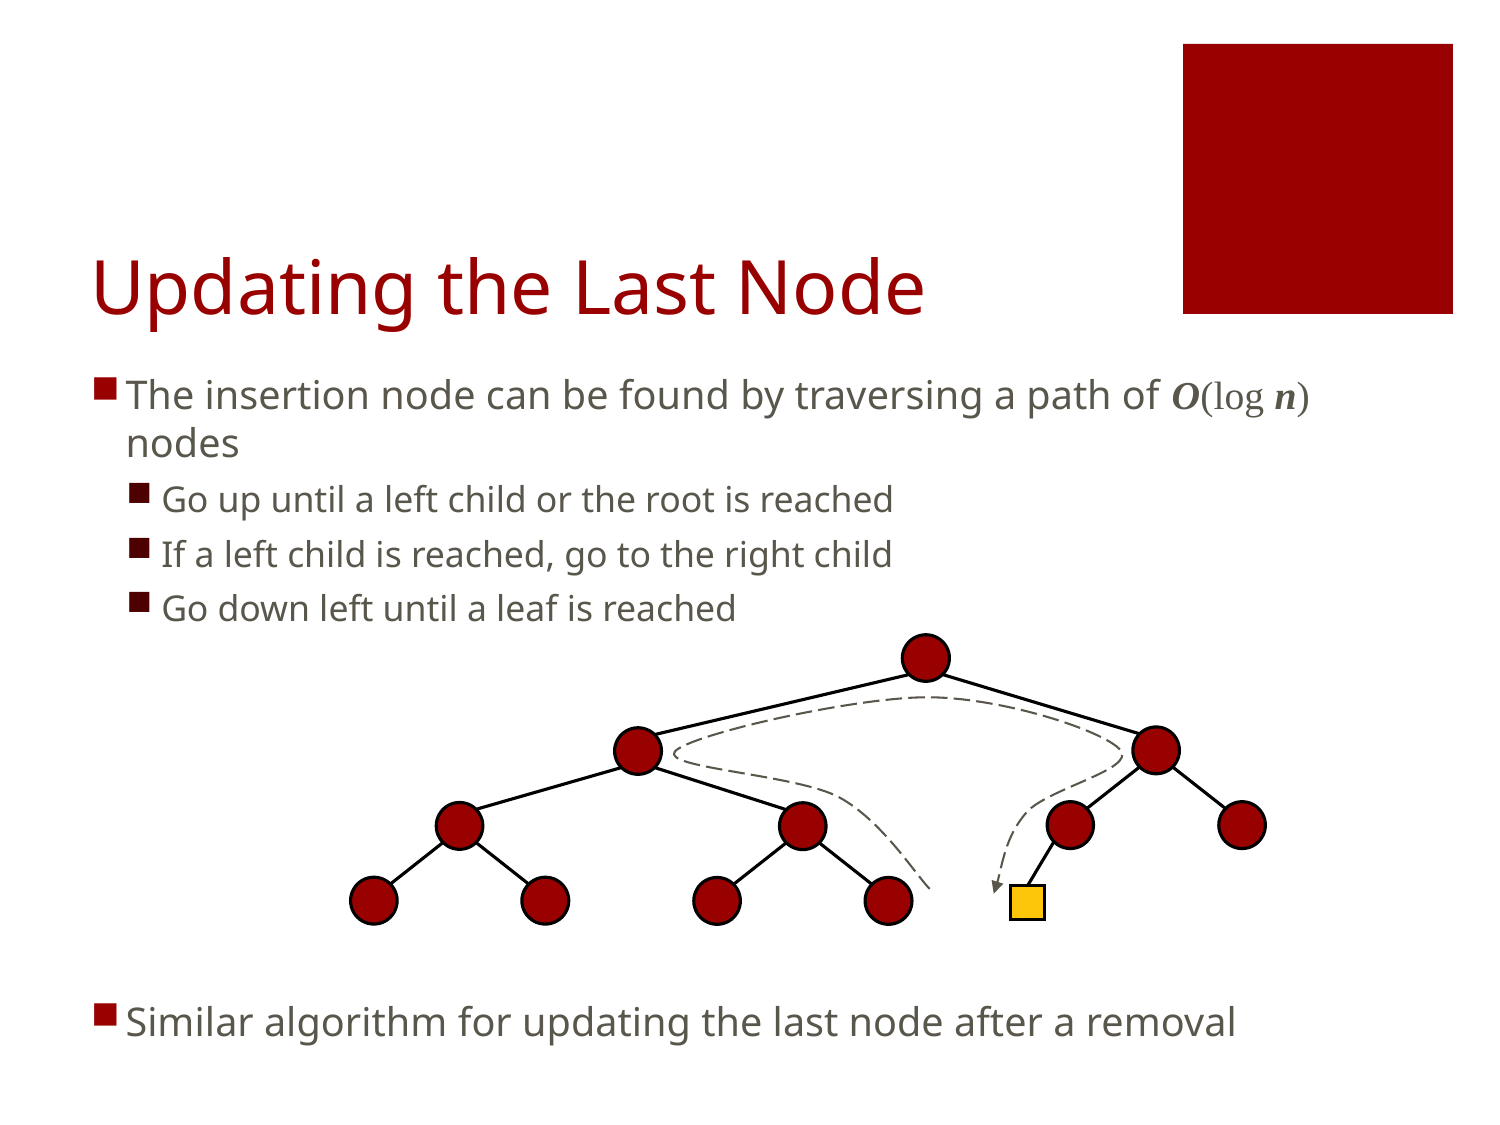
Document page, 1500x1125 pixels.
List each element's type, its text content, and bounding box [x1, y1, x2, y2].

text_box [1047, 801, 1094, 849]
text_box [779, 802, 827, 850]
text_box [865, 877, 912, 925]
text_box [1218, 801, 1266, 849]
text_box [902, 634, 950, 682]
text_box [475, 768, 622, 809]
text_box [673, 697, 1123, 894]
title Updating the Last Node [75, 149, 1143, 338]
text_box [350, 877, 398, 925]
text_box [521, 877, 569, 925]
text_box [614, 727, 662, 775]
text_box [1086, 767, 1141, 809]
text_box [942, 676, 1141, 733]
text_box [1132, 726, 1180, 774]
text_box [654, 768, 787, 809]
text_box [1172, 767, 1227, 809]
text_box [436, 802, 483, 850]
list The insertion node can be found by traversing a path of O(log n) nodes Go up until a left child or the root is reached If a left child is reached, go to the right child Go down left until a leaf is reached Similar algorithm for updating the last node after a removal [75, 362, 1438, 1054]
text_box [733, 843, 787, 884]
text_box [693, 877, 741, 925]
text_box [818, 843, 873, 884]
text_box [1010, 885, 1045, 920]
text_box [654, 676, 910, 733]
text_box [475, 843, 530, 884]
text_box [389, 843, 444, 884]
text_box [1027, 842, 1055, 885]
